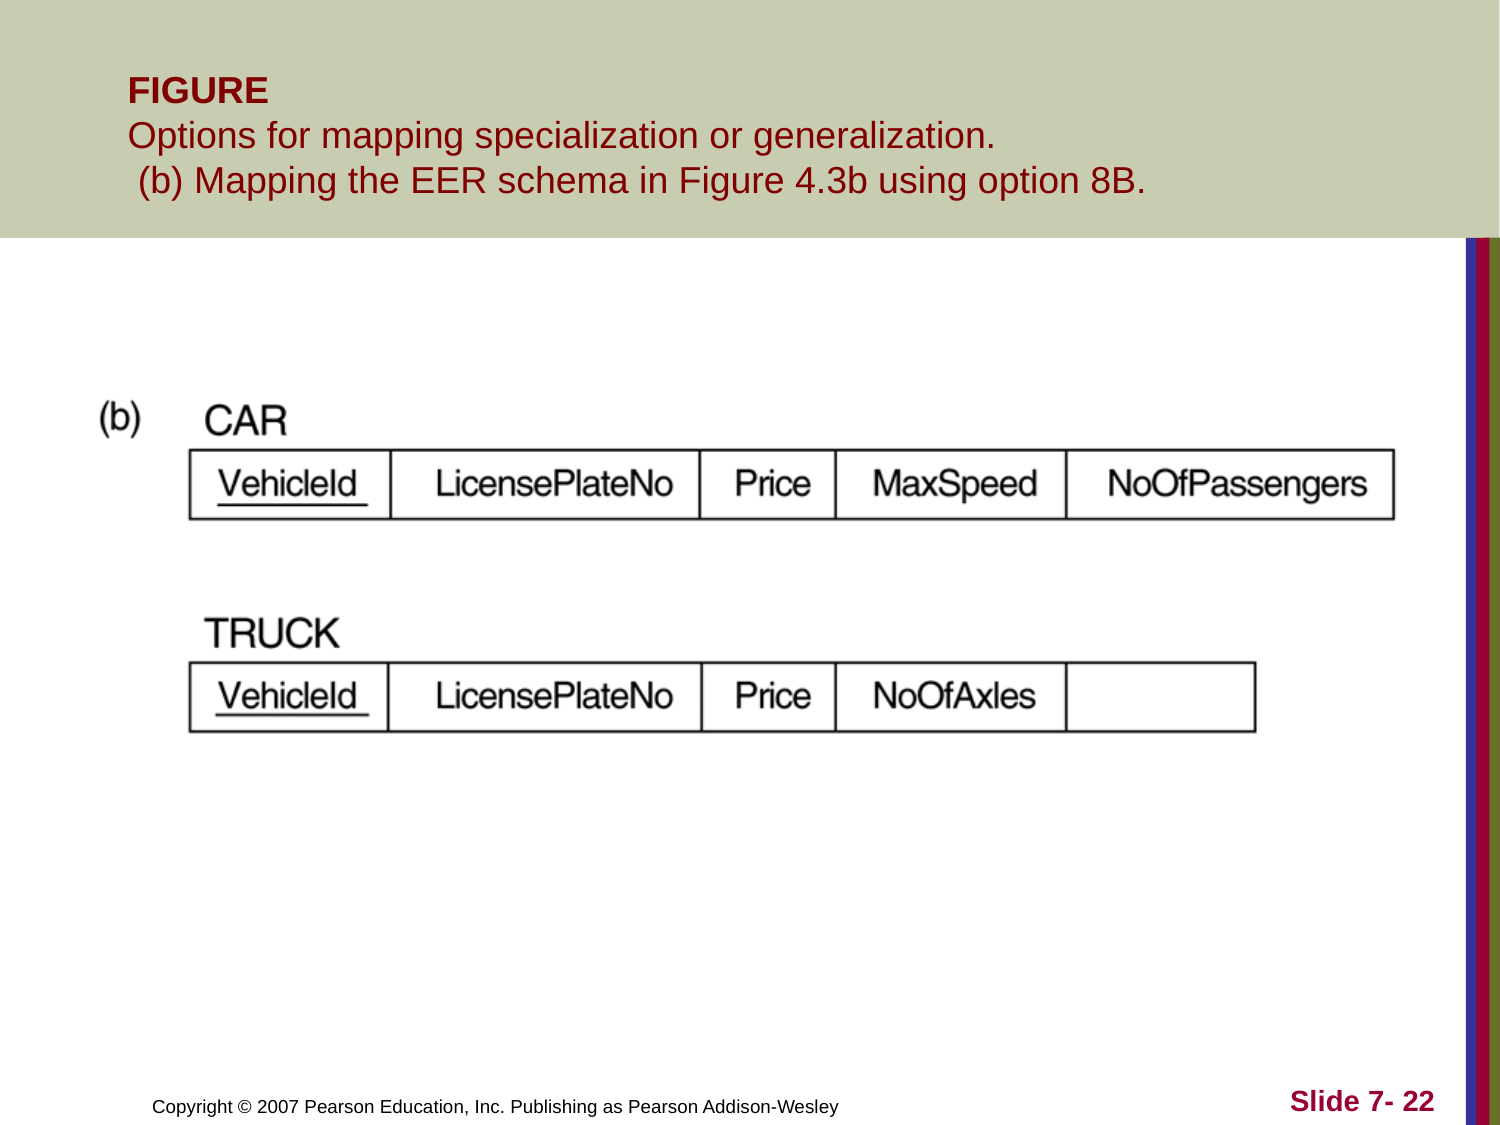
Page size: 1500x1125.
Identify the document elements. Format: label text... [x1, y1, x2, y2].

picture [98, 387, 1401, 738]
slide_number Slide 7- 22 [1137, 1050, 1450, 1125]
text_box FIGURE Options for mapping specialization or generalization. (b) Mapping the EER schema in Figure 4.3b using option 8B. [112, 58, 1388, 247]
